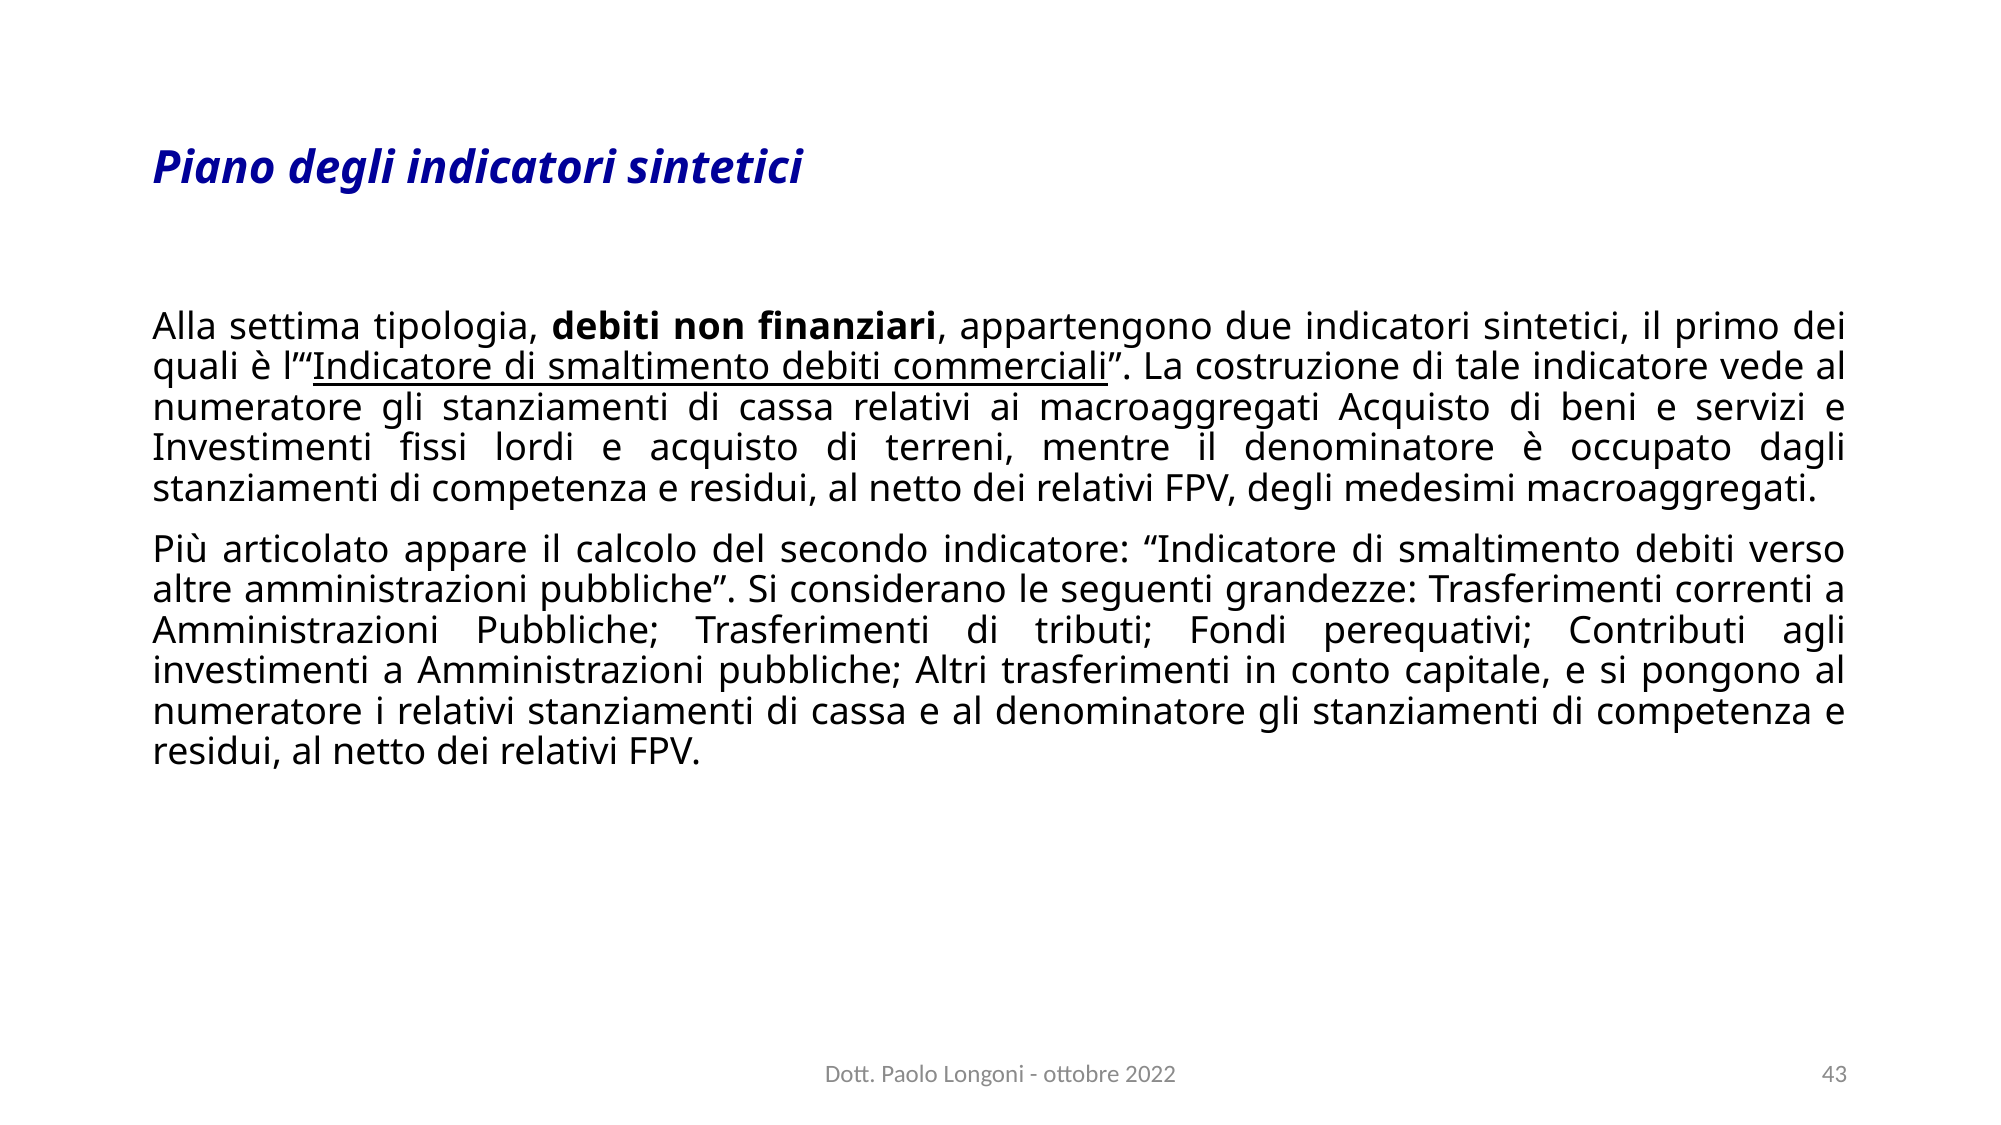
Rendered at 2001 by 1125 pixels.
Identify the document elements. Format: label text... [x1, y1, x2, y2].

slide_number 43 [1412, 1042, 1863, 1103]
footer Dott. Paolo Longoni - ottobre 2022 [347, 1042, 1412, 1103]
list Alla settima tipologia, debiti non finanziari, appartengono due indicatori sintetici, il primo dei quali è l’“Indicatore di smaltimento debiti commerciali”. La costruzione di tale indicatore vede al numeratore gli stanziamenti di cassa relativi ai macroaggregati Acquisto di beni e servizi e Investimenti fissi lordi e acquisto di terreni, mentre il denominatore è occupato dagli stanziamenti di competenza e residui, al netto dei relativi FPV, degli medesimi macroaggregati. Più articolato appare il calcolo del secondo indicatore: “Indicatore di smaltimento debiti verso altre amministrazioni pubbliche”. Si considerano le seguenti grandezze: Trasferimenti correnti a Amministrazioni Pubbliche; Trasferimenti di tributi; Fondi perequativi; Contributi agli investimenti a Amministrazioni pubbliche; Altri trasferimenti in conto capitale, e si pongono al numeratore i relativi stanziamenti di cassa e al denominatore gli stanziamenti di competenza e residui, al netto dei relativi FPV. [137, 299, 1863, 1014]
title Piano degli indicatori sintetici [137, 59, 1863, 278]
